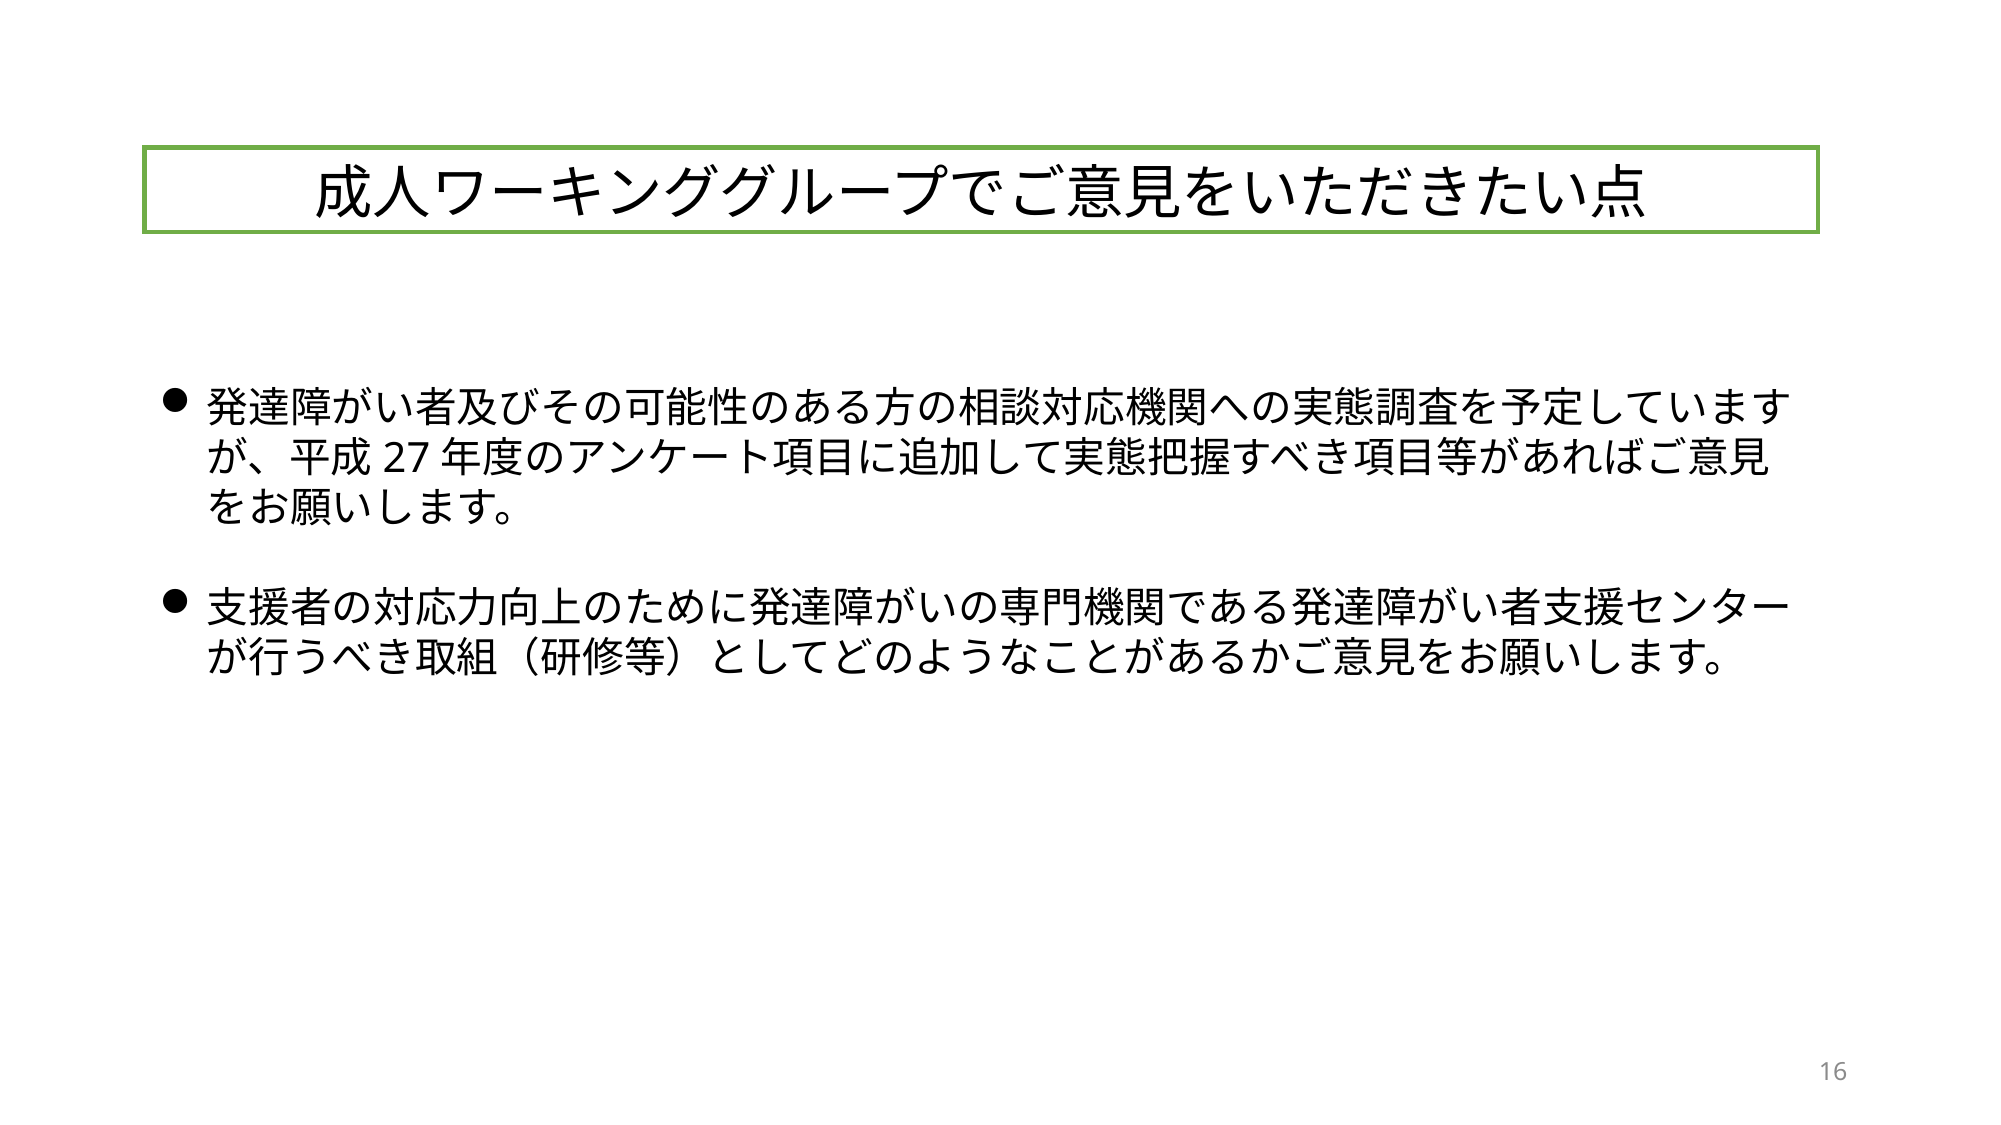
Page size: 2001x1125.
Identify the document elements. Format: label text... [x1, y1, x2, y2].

text_box 成人ワーキンググループでご意見をいただきたい点 [144, 146, 1819, 233]
slide_number 16 [1412, 1042, 1863, 1103]
text_box 発達障がい者及びその可能性のある方の相談対応機関への実態調査を予定していますが、平成27年度のアンケート項目に追加して実態把握すべき項目等があればご意見をお願いします。 支援者の対応力向上のために発達障がいの専門機関である発達障がい者支援センターが行うべき取組（研修等）としてどのようなことがあるかご意見をお願いします。 [144, 373, 1809, 689]
